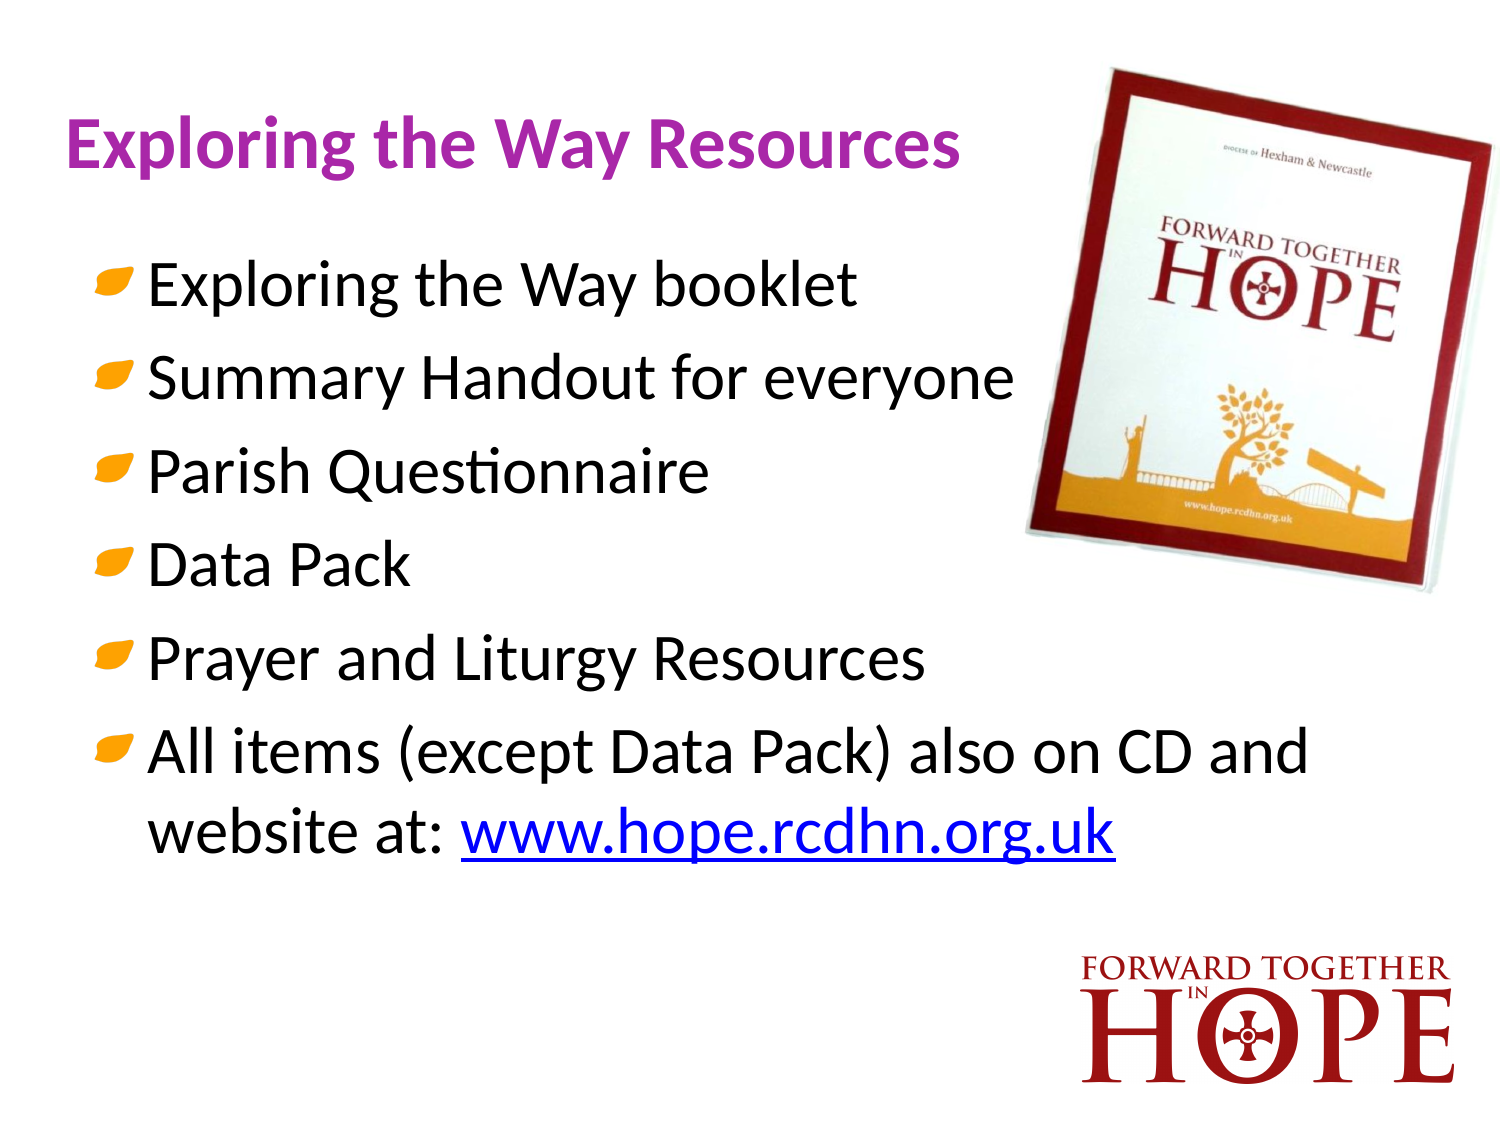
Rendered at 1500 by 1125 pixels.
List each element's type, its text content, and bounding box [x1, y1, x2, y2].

picture [91, 349, 138, 397]
picture [91, 442, 138, 490]
picture [91, 629, 138, 677]
picture [1080, 955, 1454, 1084]
text_box Exploring the Way Resources [50, 86, 1041, 191]
list Exploring the Way booklet Summary Handout for everyone Parish Questionnaire Data Pack Prayer and Liturgy Resources All items (except Data Pack) also on CD and website at: www.hope.rcdhn.org.uk [76, 231, 1427, 1033]
picture [91, 723, 138, 770]
picture [91, 256, 138, 303]
picture [1010, 45, 1500, 617]
picture [91, 536, 138, 584]
